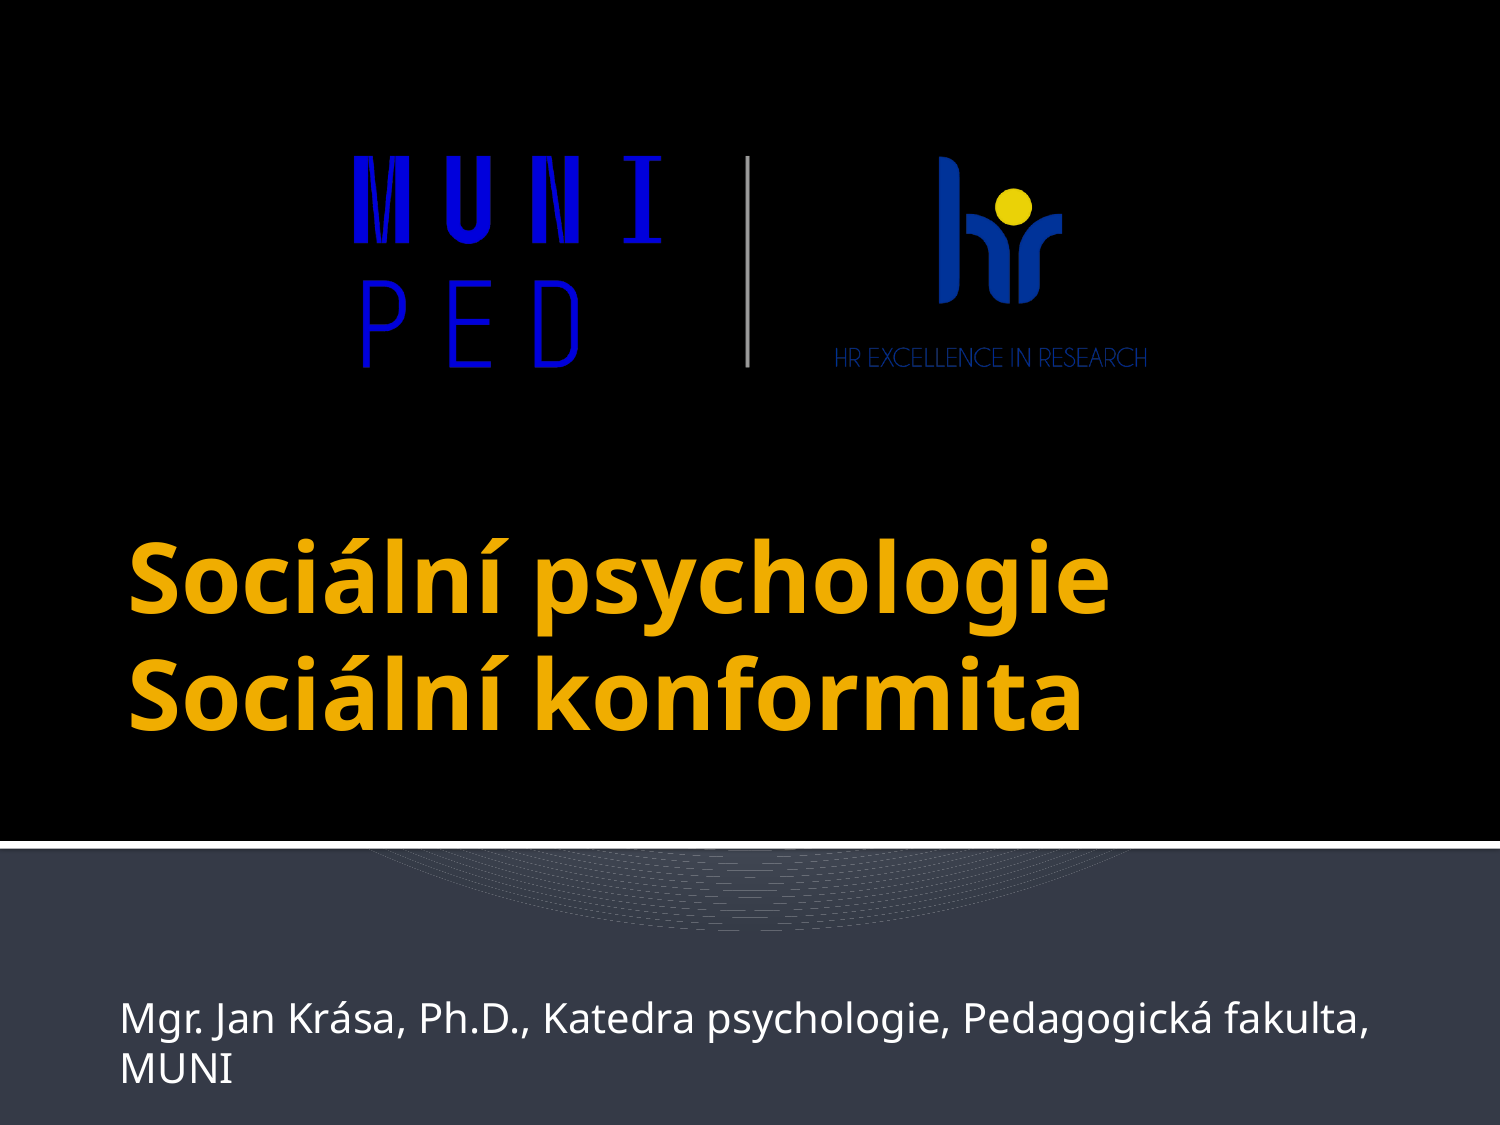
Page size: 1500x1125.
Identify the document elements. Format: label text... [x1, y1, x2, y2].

picture [299, 101, 1200, 420]
title Sociální psychologie Sociální konformita [112, 515, 1438, 790]
subtitle Mgr. Jan Krása, Ph.D., Katedra psychologie, Pedagogická fakulta, MUNI [100, 846, 1426, 1092]
